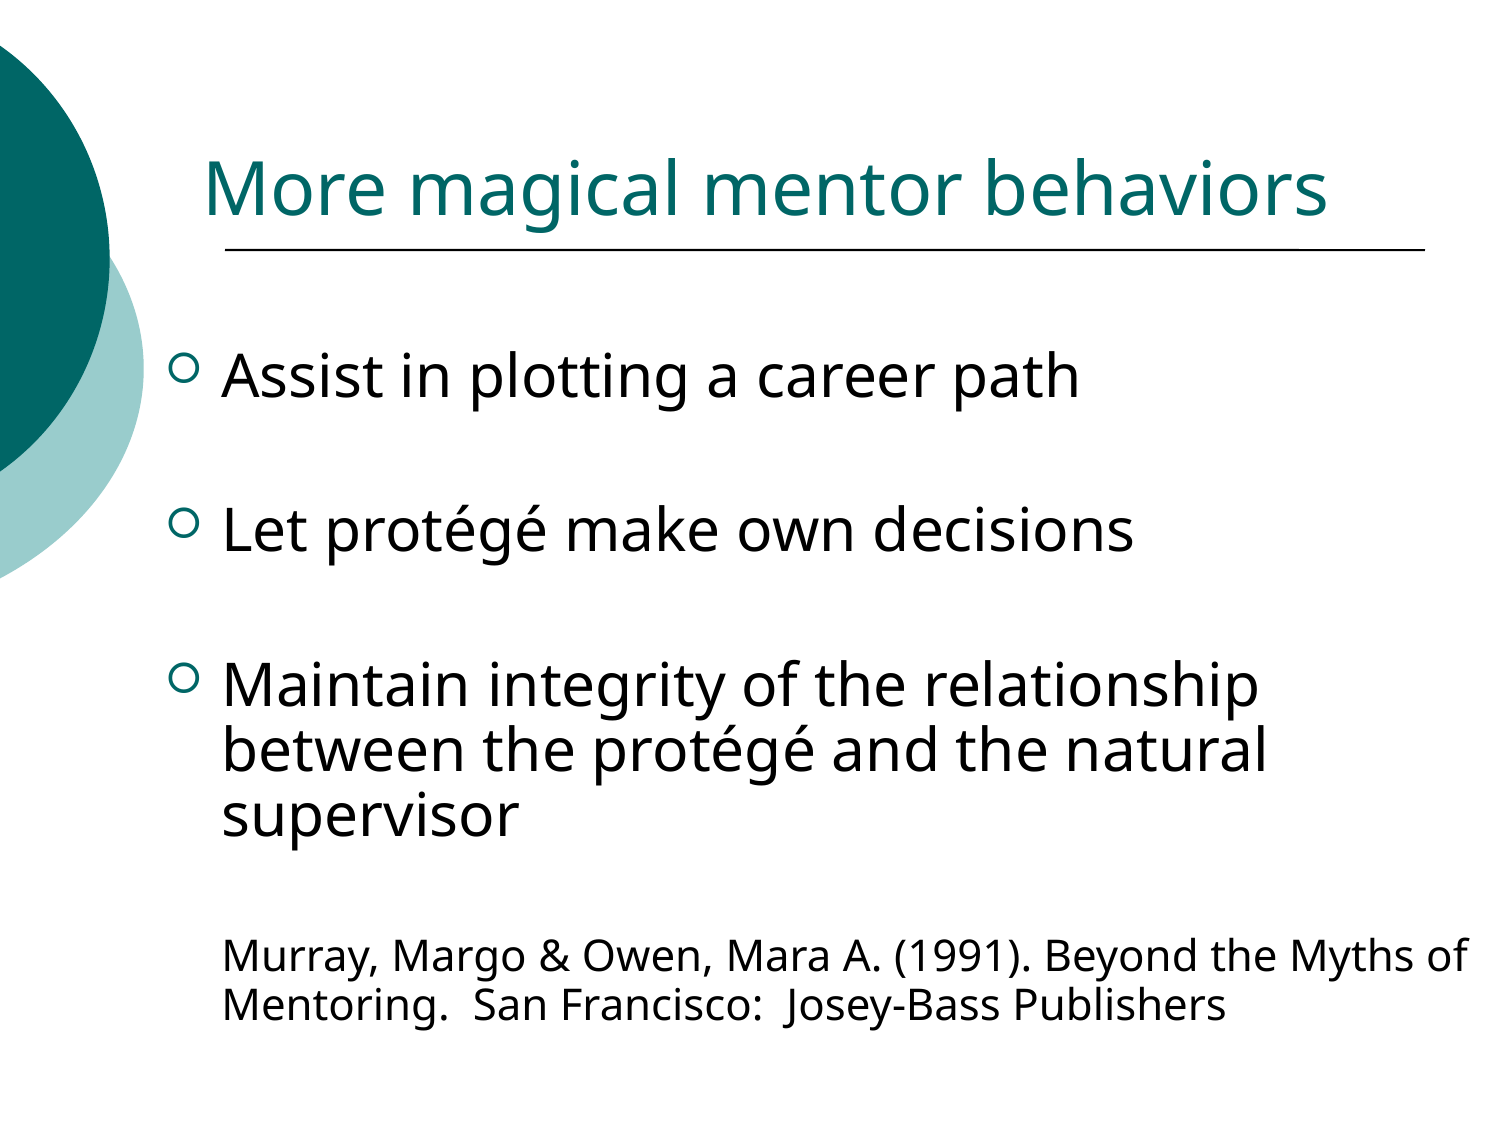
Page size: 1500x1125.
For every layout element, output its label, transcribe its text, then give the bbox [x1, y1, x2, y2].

title More magical mentor behaviors [187, 49, 1413, 238]
list Assist in plotting a career path Let protégé make own decisions Maintain integrity of the relationship between the protégé and the natural supervisor Murray, Margo & Owen, Mara A. (1991). Beyond the Myths of Mentoring. San Francisco: Josey-Bass Publishers [149, 337, 1500, 1125]
